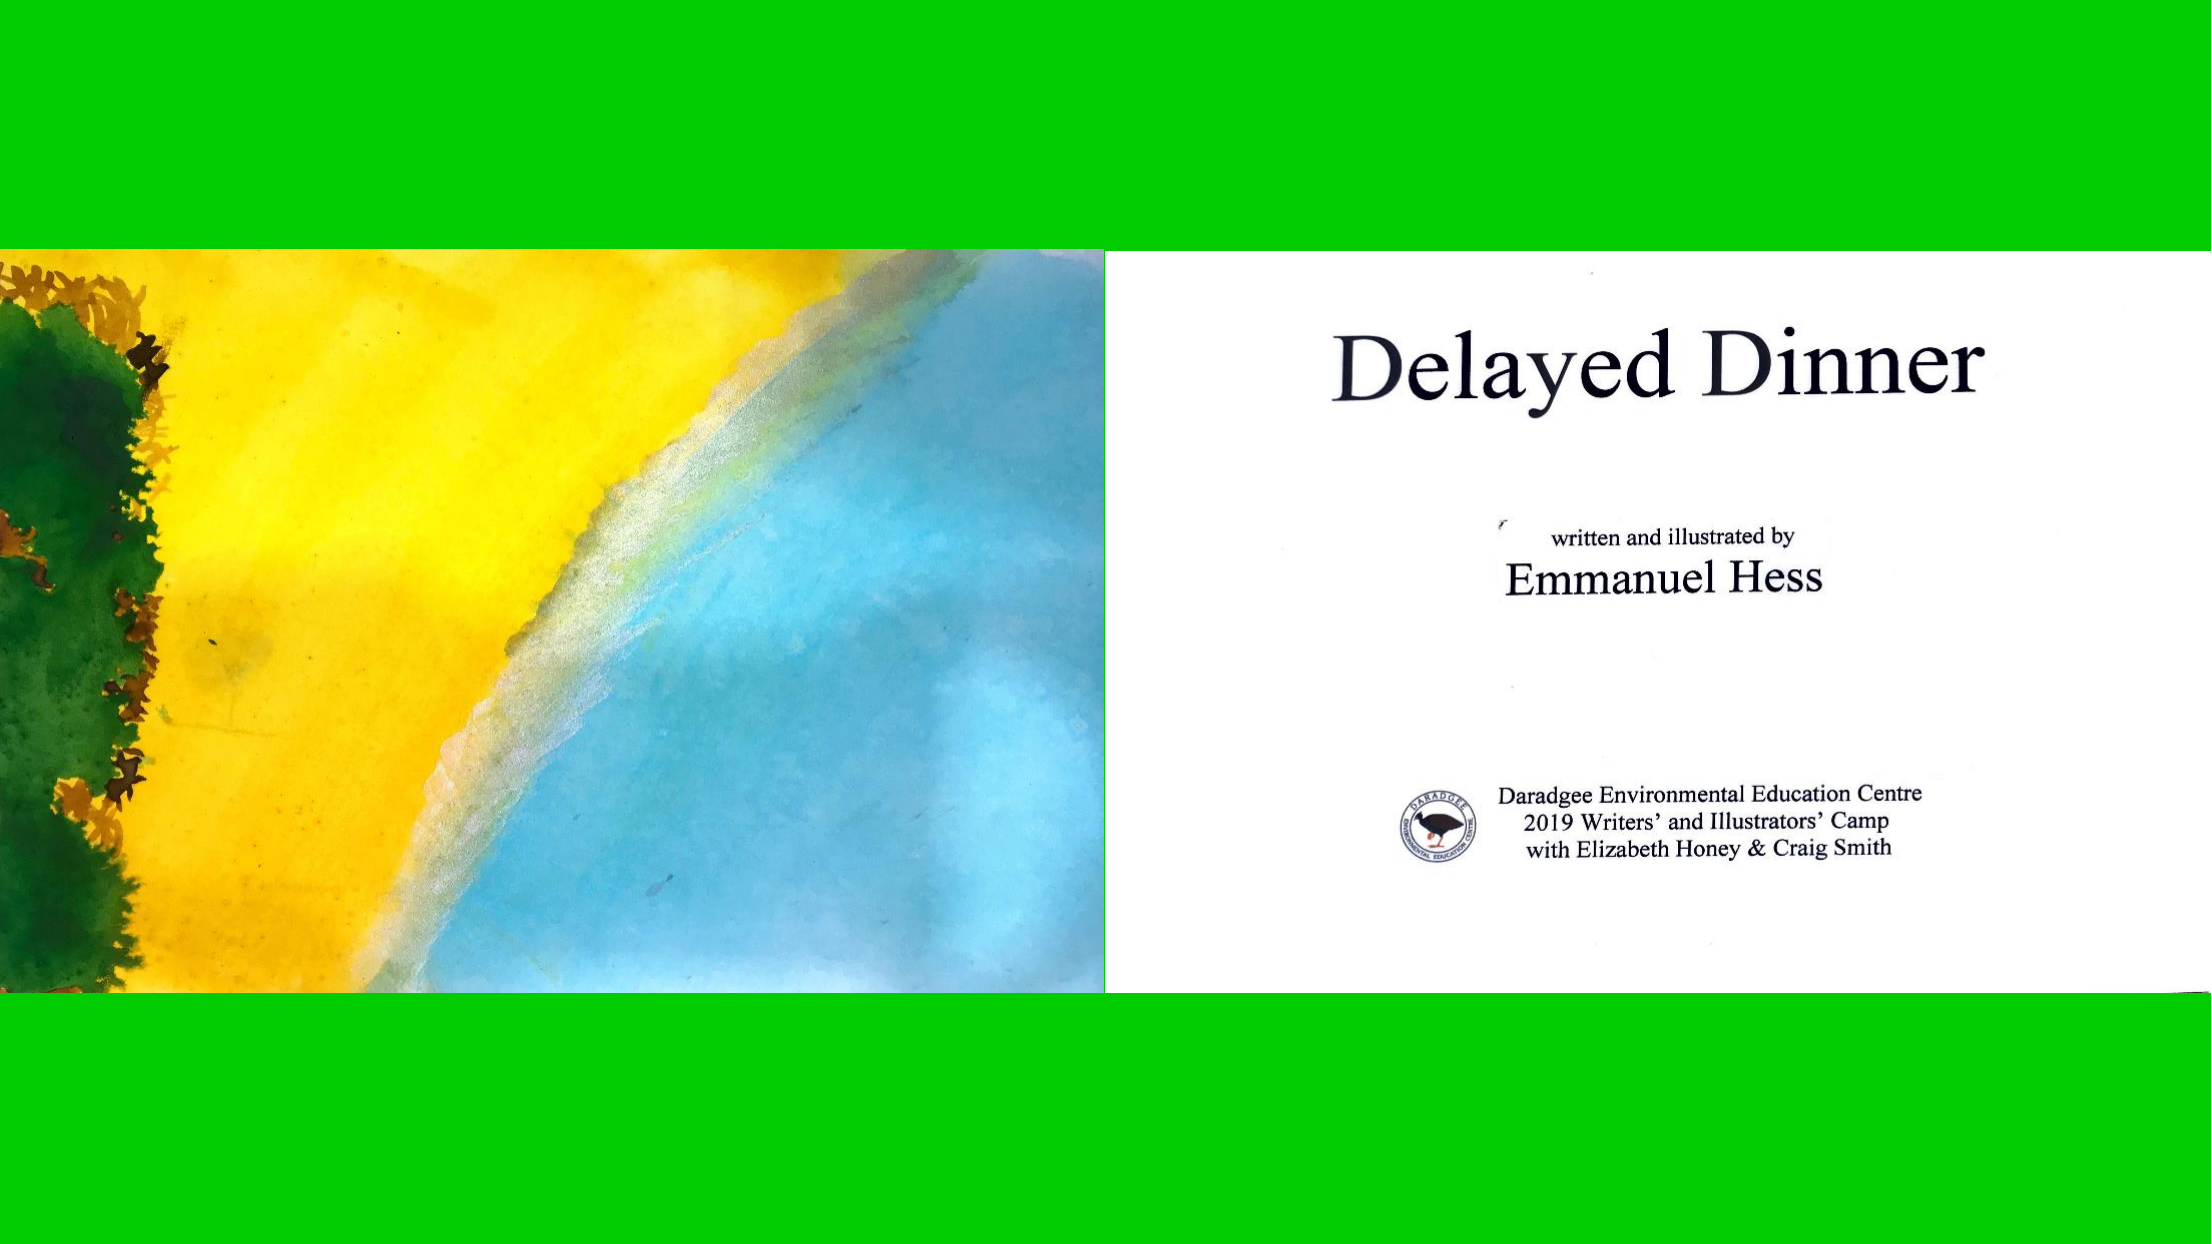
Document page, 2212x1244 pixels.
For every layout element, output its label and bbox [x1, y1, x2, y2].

picture [0, 249, 2212, 993]
